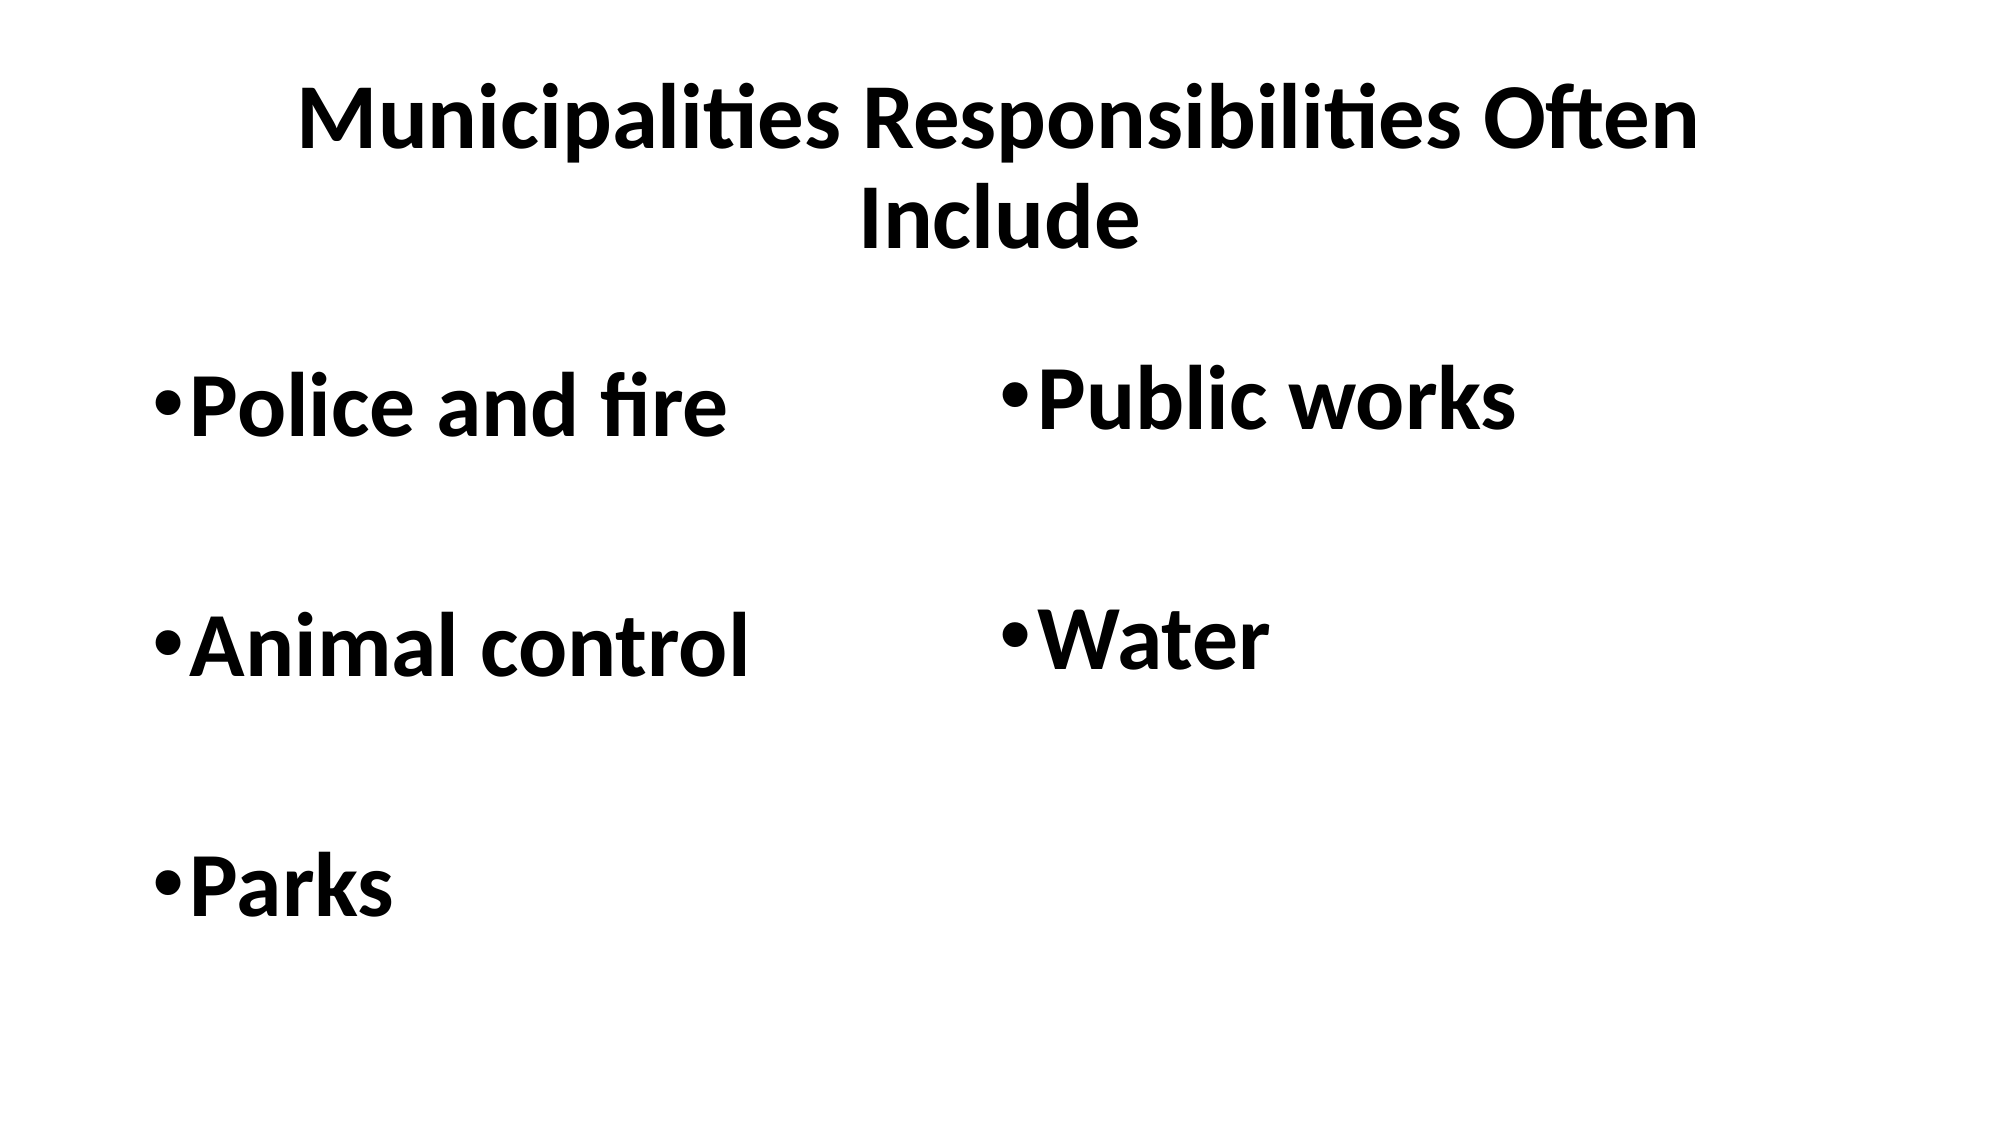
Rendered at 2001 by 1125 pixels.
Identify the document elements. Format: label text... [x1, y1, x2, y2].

list Police and fire Animal control Parks Public works Water [137, 299, 1863, 1014]
title Municipalities Responsibilities Often Include [137, 59, 1863, 278]
